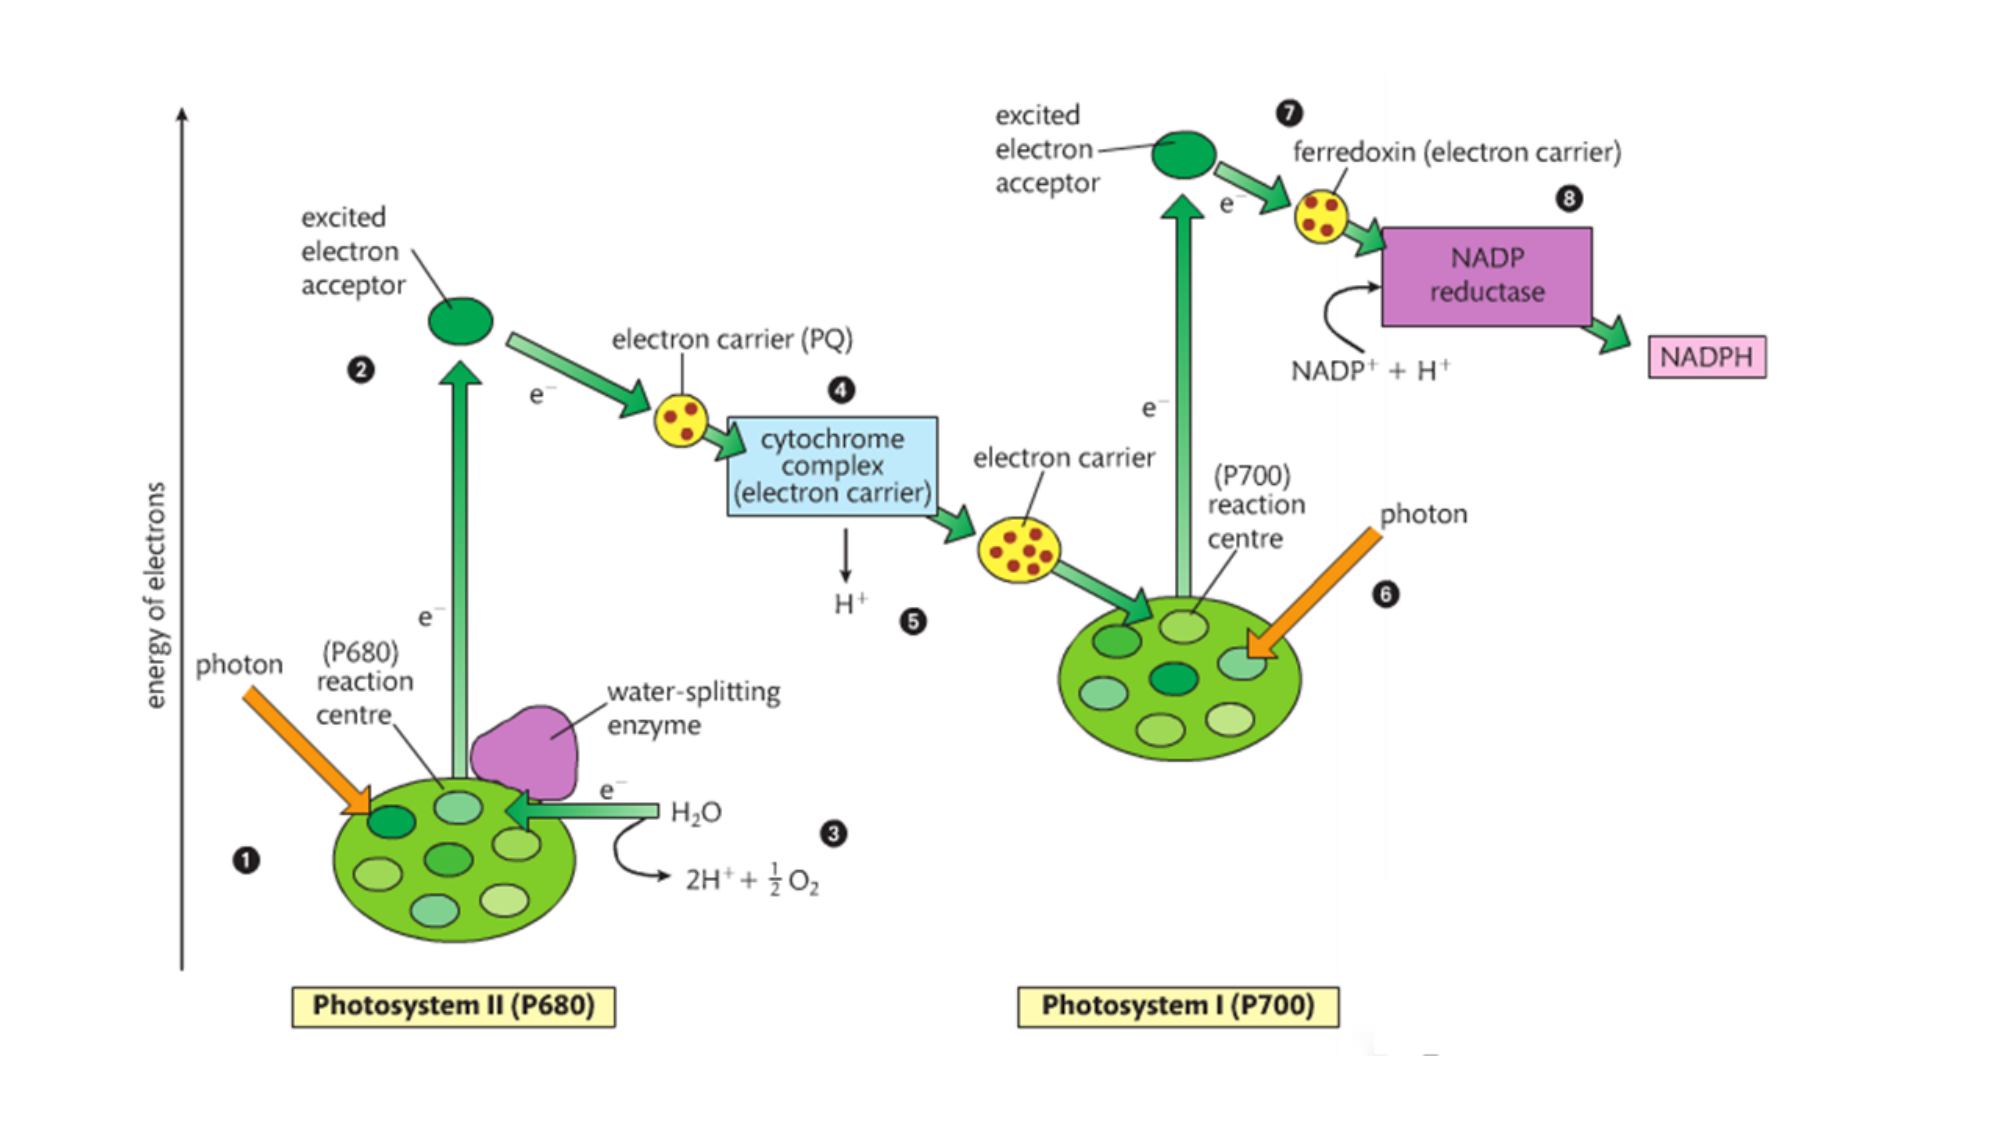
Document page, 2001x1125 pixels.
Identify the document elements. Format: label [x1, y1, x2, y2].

picture [112, 73, 1795, 1056]
